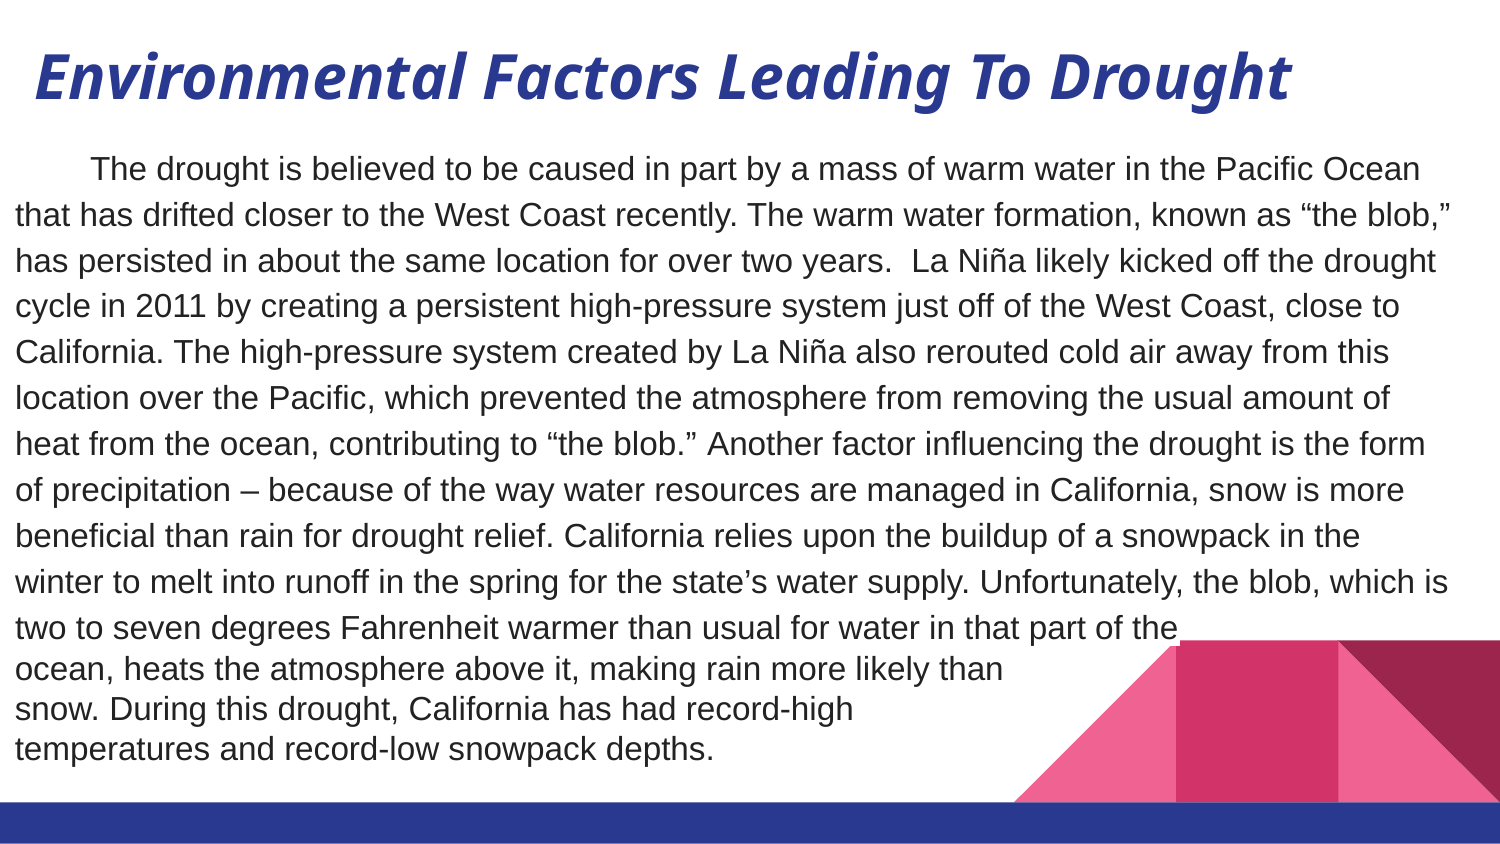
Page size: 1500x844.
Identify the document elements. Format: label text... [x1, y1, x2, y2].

list The drought is believed to be caused in part by a mass of warm water in the Pacific Ocean that has drifted closer to the West Coast recently. The warm water formation, known as “the blob,” has persisted in about the same location for over two years. La Niña likely kicked off the drought cycle in 2011 by creating a persistent high-pressure system just off of the West Coast, close to California. The high-pressure system created by La Niña also rerouted cold air away from this location over the Pacific, which prevented the atmosphere from removing the usual amount of heat from the ocean, contributing to “the blob.” Another factor influencing the drought is the form of precipitation – because of the way water resources are managed in California, snow is more beneficial than rain for drought relief. California relies upon the buildup of a snowpack in the winter to melt into runoff in the spring for the state’s water supply. Unfortunately, the blob, which is two to seven degrees Fahrenheit warmer than usual for water in that part of the [0, 126, 1476, 642]
title Environmental Factors Leading To Drought [19, 21, 1500, 126]
text_box ocean, heats the atmosphere above it, making rain more likely than snow. During this drought, California has had record-high temperatures and record-low snowpack depths. [0, 640, 1023, 810]
